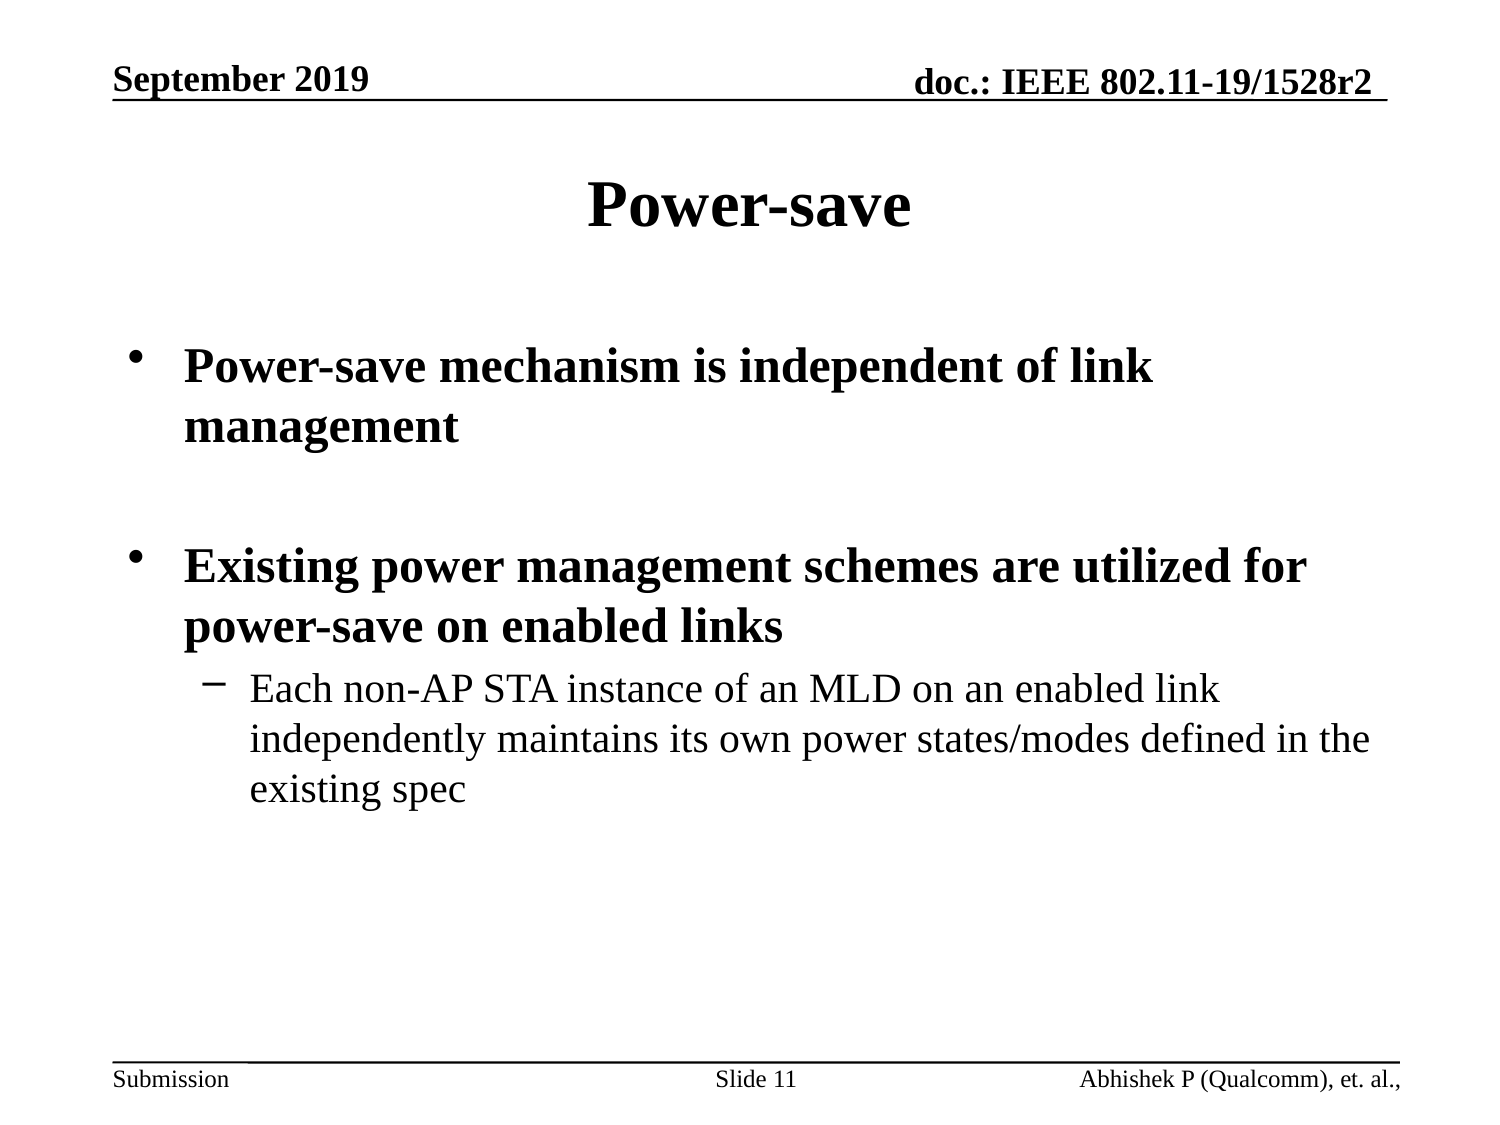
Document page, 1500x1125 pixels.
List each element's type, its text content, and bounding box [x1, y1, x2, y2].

list Power-save mechanism is independent of link management Existing power management schemes are utilized for power-save on enabled links Each non-AP STA instance of an MLD on an enabled link independently maintains its own power states/modes defined in the existing spec [112, 324, 1388, 1001]
slide_number Slide 11 [712, 1061, 801, 1093]
footer Abhishek P (Qualcomm), et. al., [949, 1061, 1402, 1093]
title Power-save [112, 112, 1388, 288]
